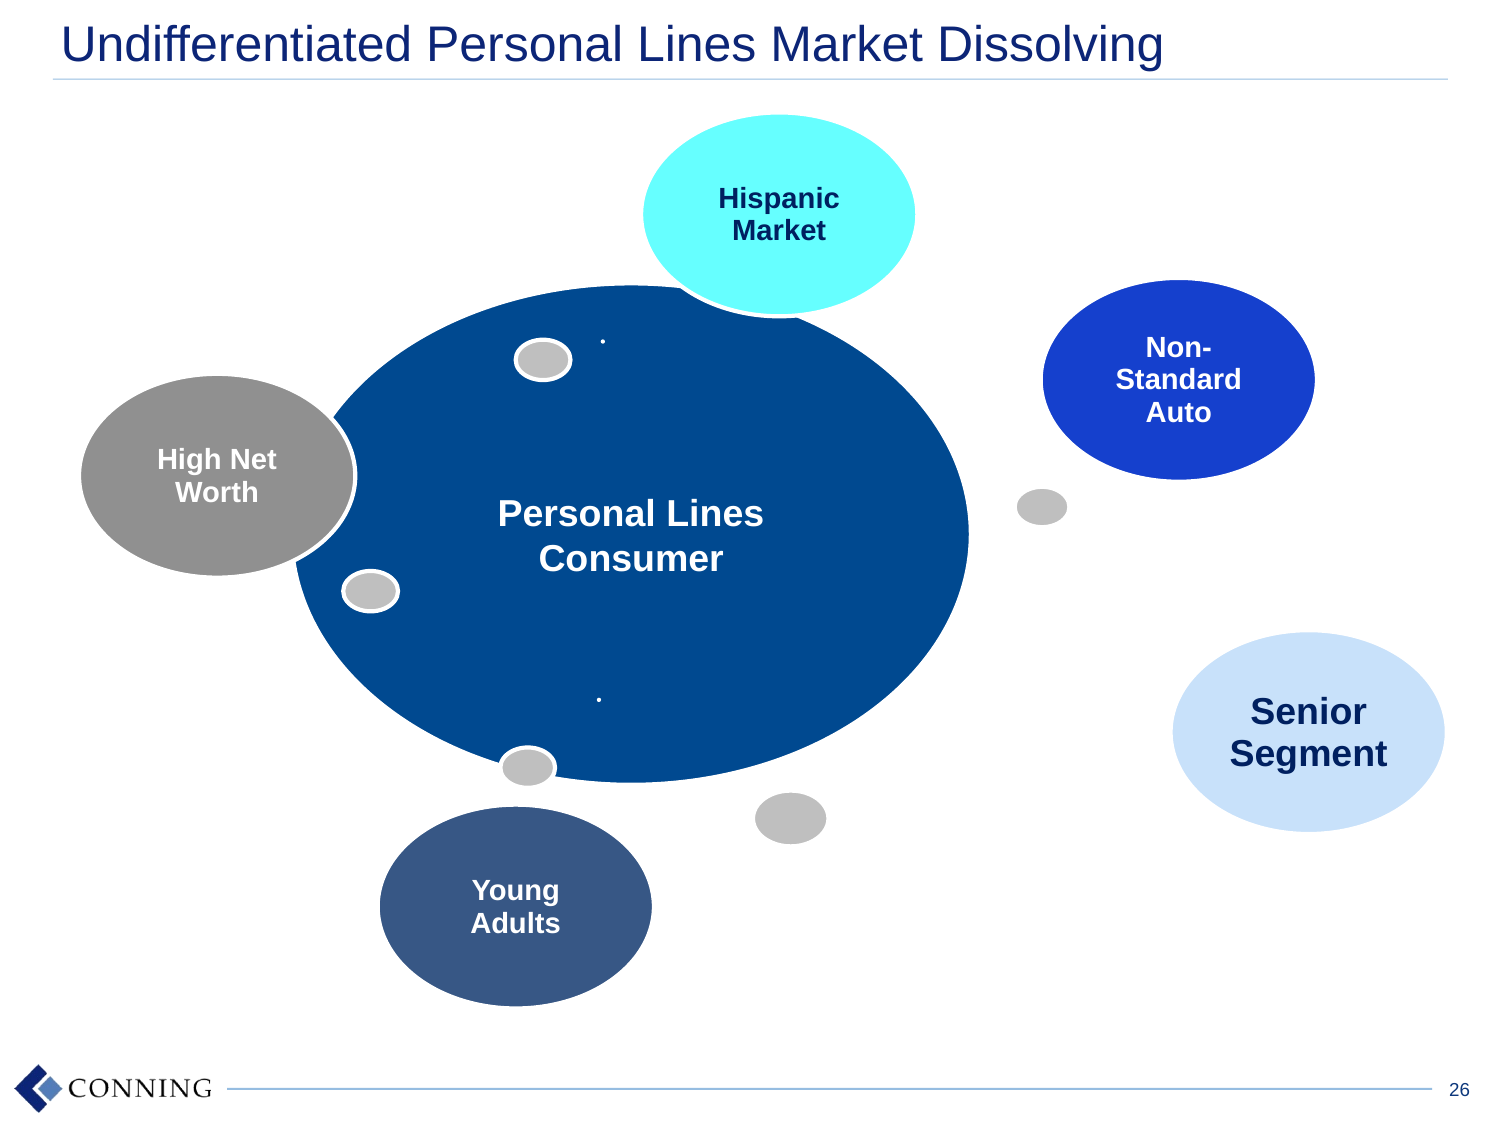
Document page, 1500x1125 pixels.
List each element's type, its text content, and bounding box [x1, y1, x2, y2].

title Undifferentiated Personal Lines Market Dissolving [53, 0, 1449, 80]
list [52, 112, 1448, 1009]
slide_number 26 [1432, 1065, 1486, 1114]
picture [14, 1064, 211, 1113]
